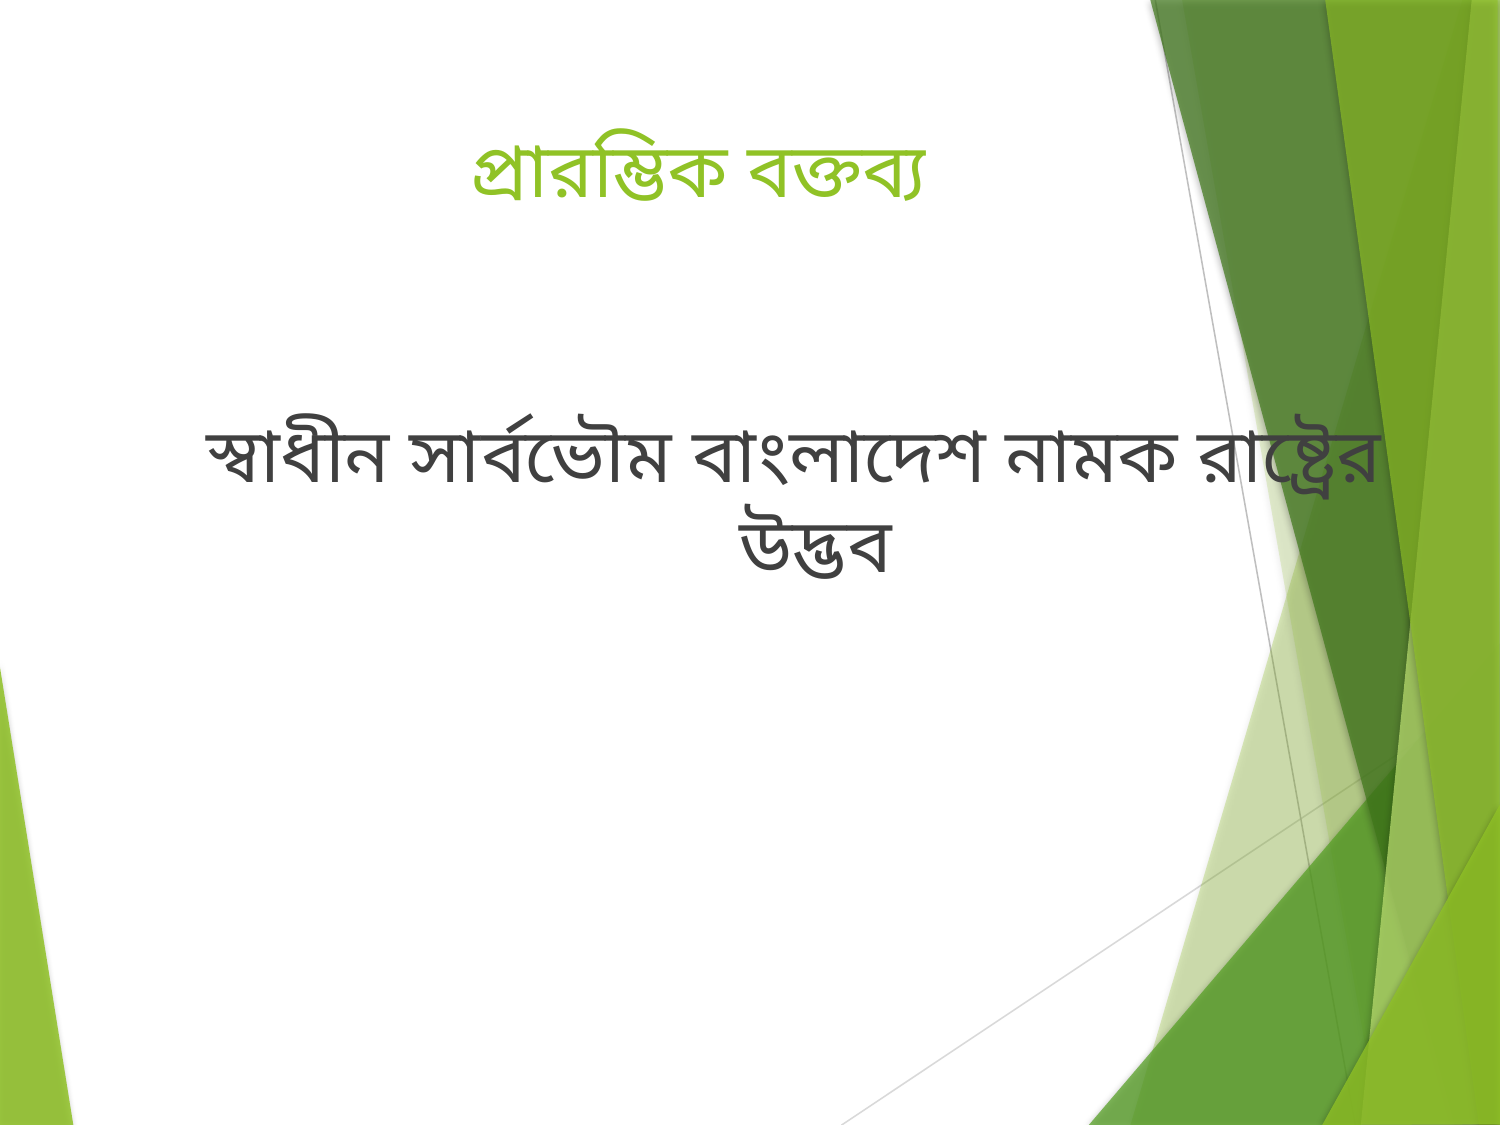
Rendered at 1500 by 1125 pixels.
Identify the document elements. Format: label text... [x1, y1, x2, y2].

list স্বাধীন সার্বভৌম বাংলাদেশ নামক রাষ্ট্রের উদ্ভব [112, 399, 1463, 650]
title প্রারম্ভিক বক্তব্য [437, 115, 988, 303]
